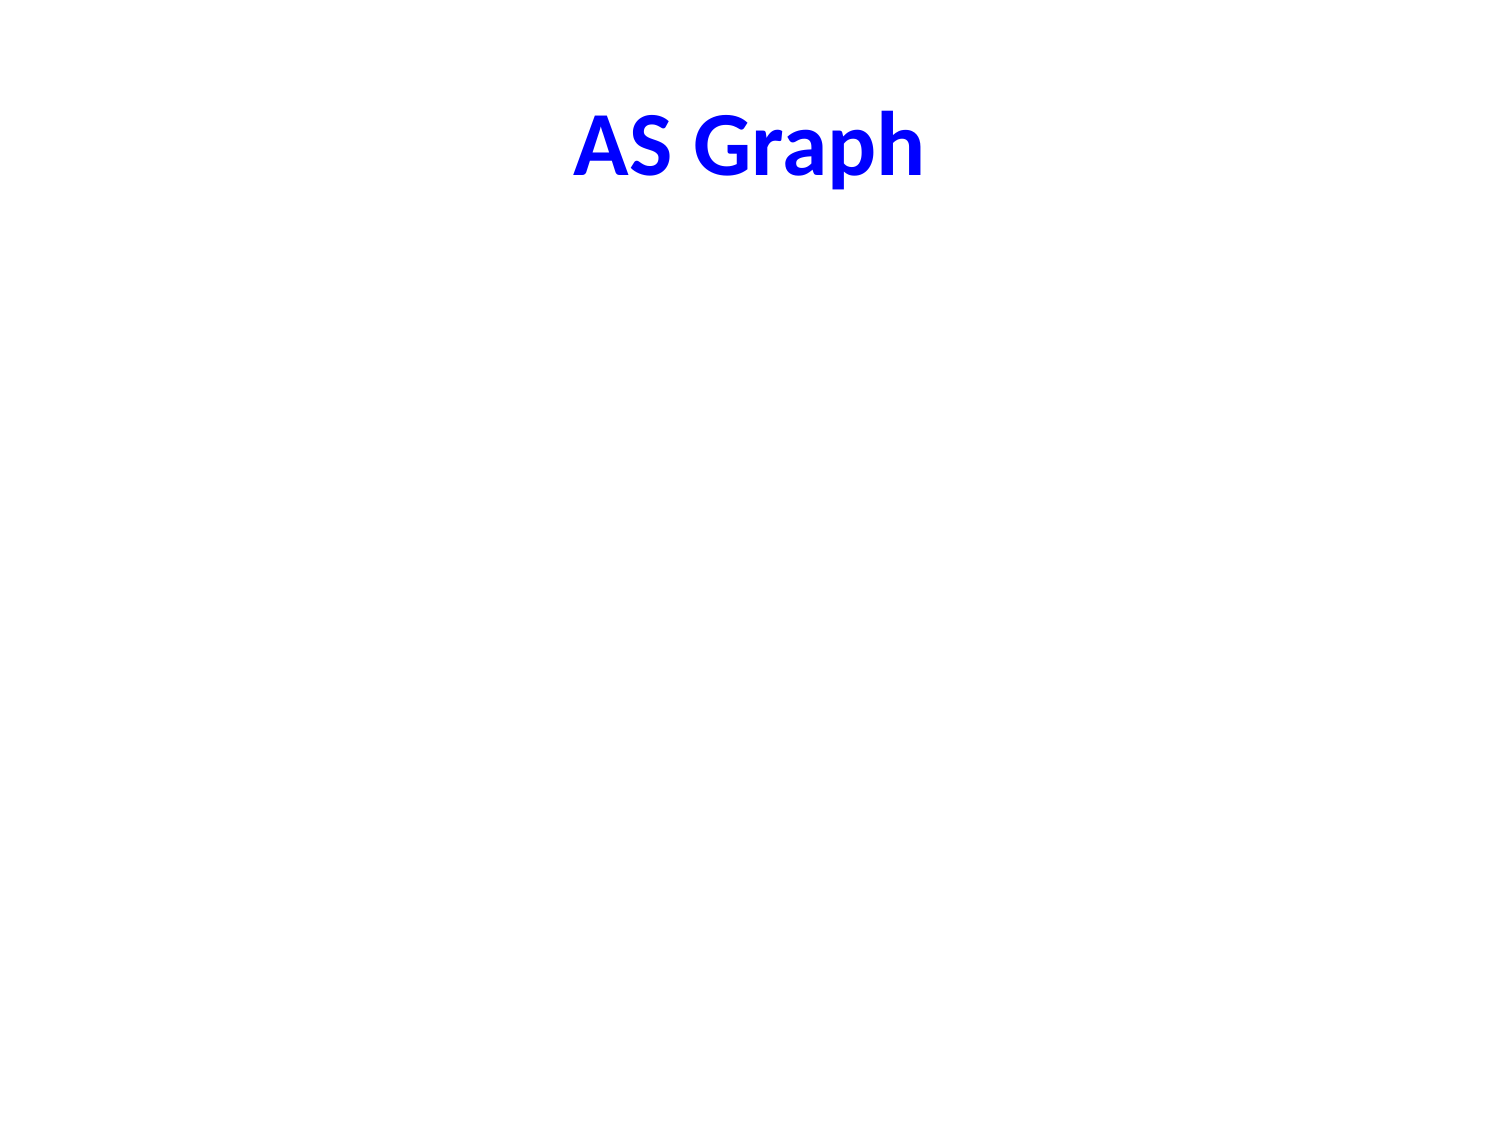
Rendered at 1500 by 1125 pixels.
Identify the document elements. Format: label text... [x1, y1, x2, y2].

title AS Graph [75, 45, 1425, 233]
